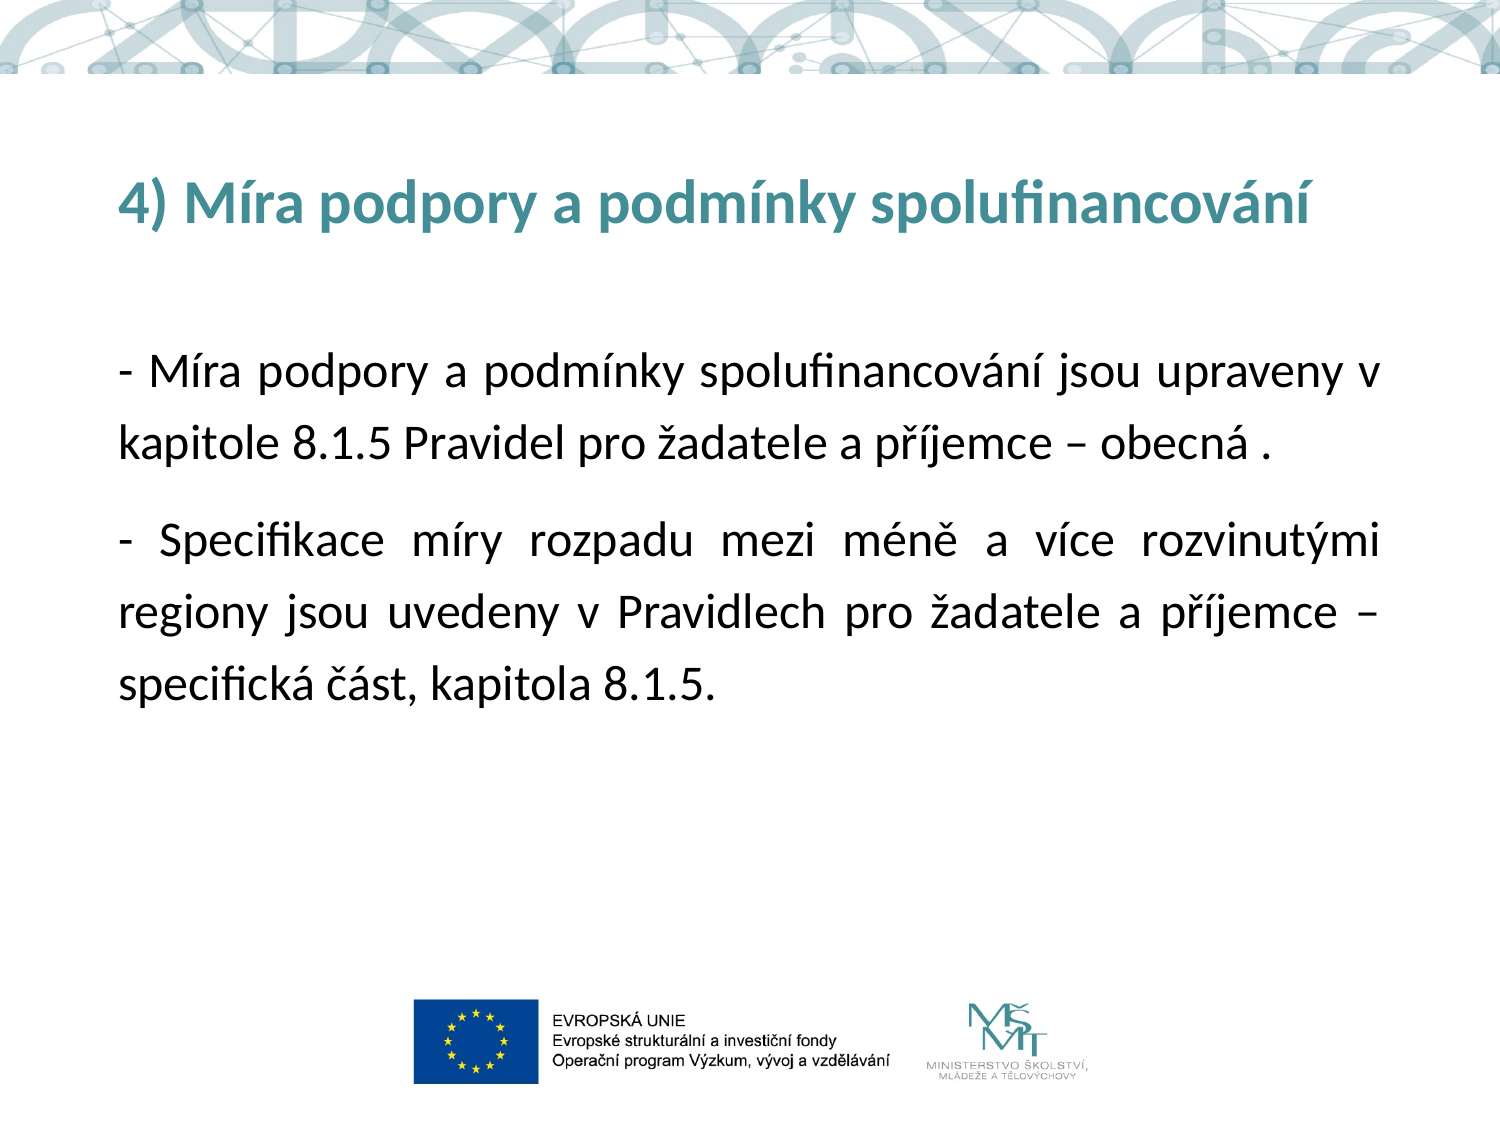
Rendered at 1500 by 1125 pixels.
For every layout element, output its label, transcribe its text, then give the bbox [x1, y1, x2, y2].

picture [371, 957, 1129, 1125]
title 4) Míra podpory a podmínky spolufinancování [103, 129, 1397, 278]
picture [0, 0, 1500, 74]
list - Míra podpory a podmínky spolufinancování jsou upraveny v kapitole 8.1.5 Pravidel pro žadatele a příjemce – obecná . - Specifikace míry rozpadu mezi méně a více rozvinutými regiony jsou uvedeny v Pravidlech pro žadatele a příjemce – specifická část, kapitola 8.1.5. [103, 318, 1397, 935]
